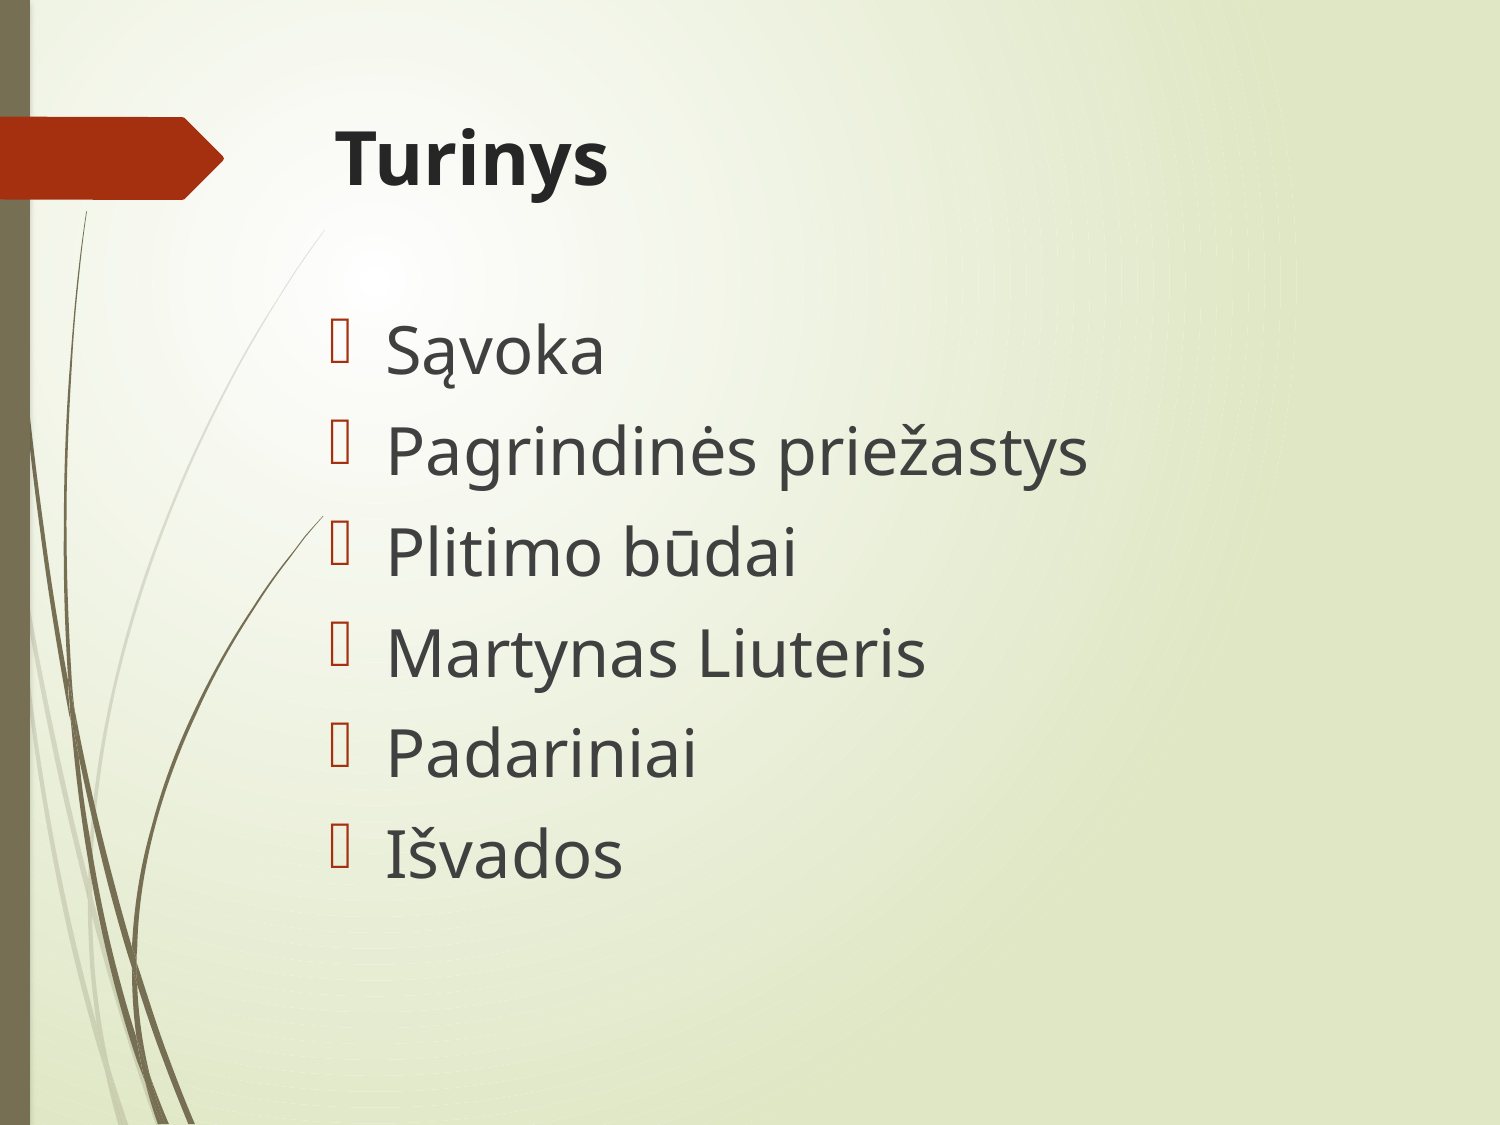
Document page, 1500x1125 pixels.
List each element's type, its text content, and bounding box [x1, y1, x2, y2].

title Turinys [319, 102, 1400, 313]
list Sąvoka Pagrindinės priežastys Plitimo būdai Martynas Liuteris Padariniai Išvados [313, 299, 1396, 920]
